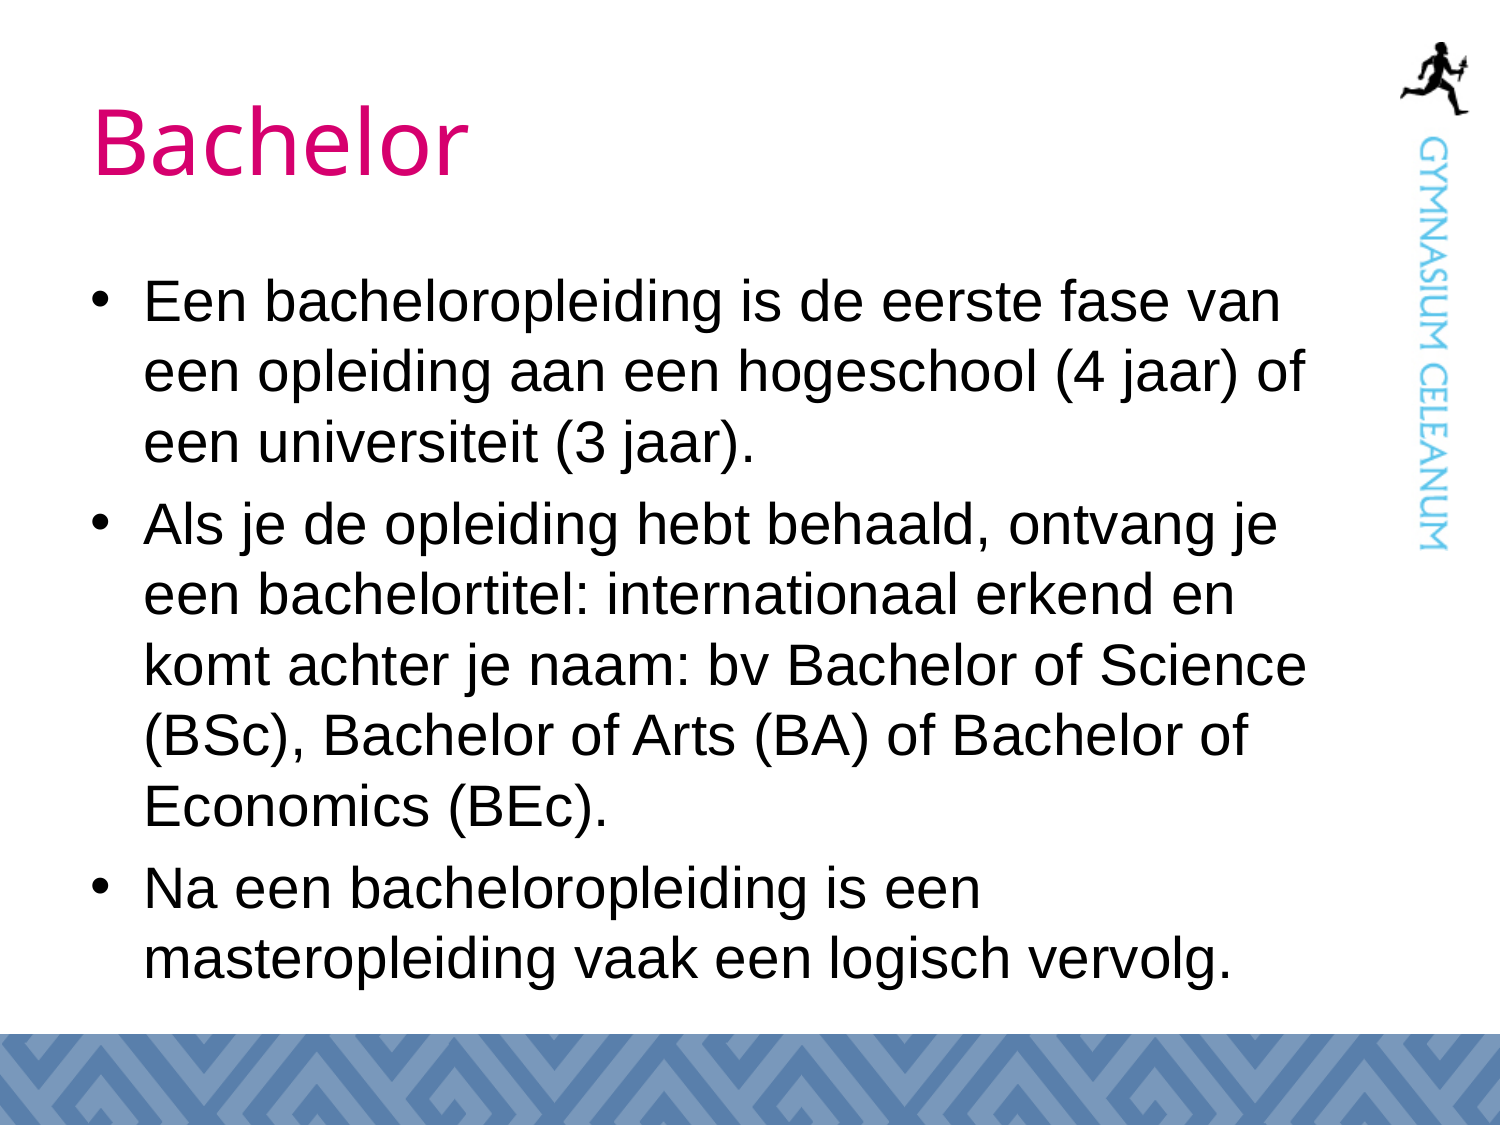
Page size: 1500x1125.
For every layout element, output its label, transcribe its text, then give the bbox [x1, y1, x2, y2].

list Een bacheloropleiding is de eerste fase van een opleiding aan een hogeschool (4 jaar) of een universiteit (3 jaar). Als je de opleiding hebt behaald, ontvang je een bachelortitel: internationaal erkend en komt achter je naam: bv Bachelor of Science (BSc), Bachelor of Arts (BA) of Bachelor of Economics (BEc). Na een bacheloropleiding is een masteropleiding vaak een logisch vervolg. [75, 255, 1388, 998]
title Bachelor [75, 45, 1388, 233]
picture [1400, 42, 1470, 551]
